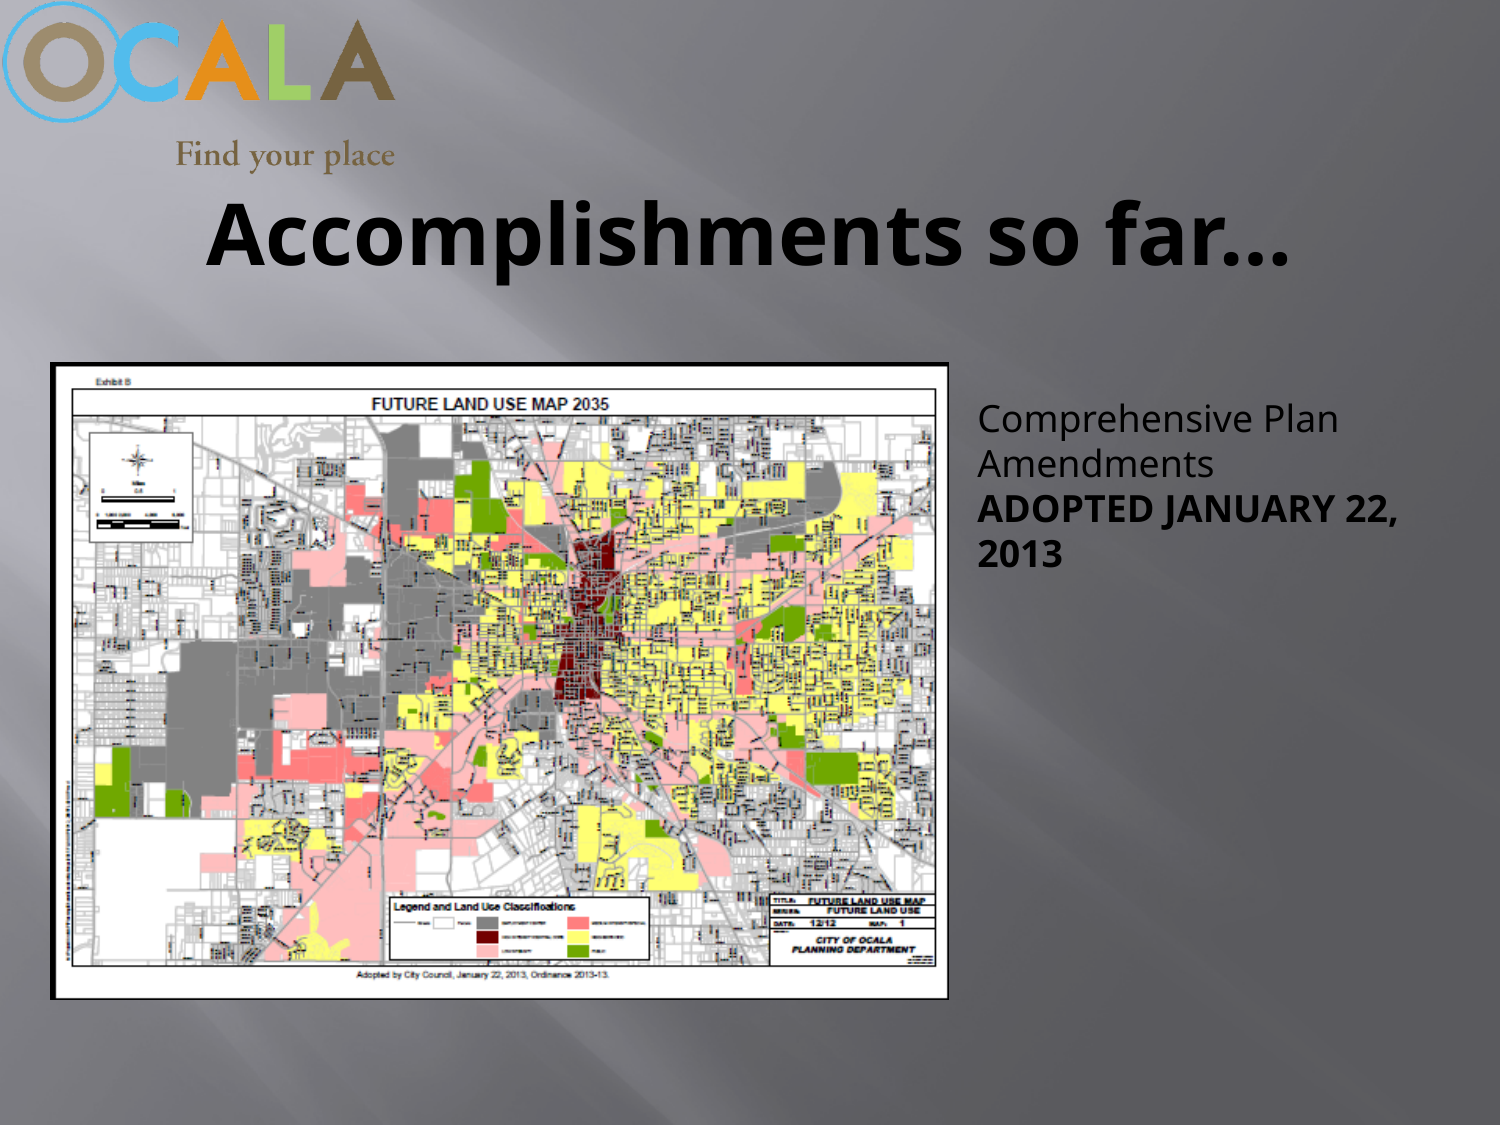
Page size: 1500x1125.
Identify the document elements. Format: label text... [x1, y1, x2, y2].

text_box Comprehensive Plan Amendments ADOPTED JANUARY 22, 2013 [985, 387, 1438, 583]
title Accomplishments so far… [75, 137, 1425, 325]
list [49, 362, 949, 1001]
picture [0, 0, 398, 176]
